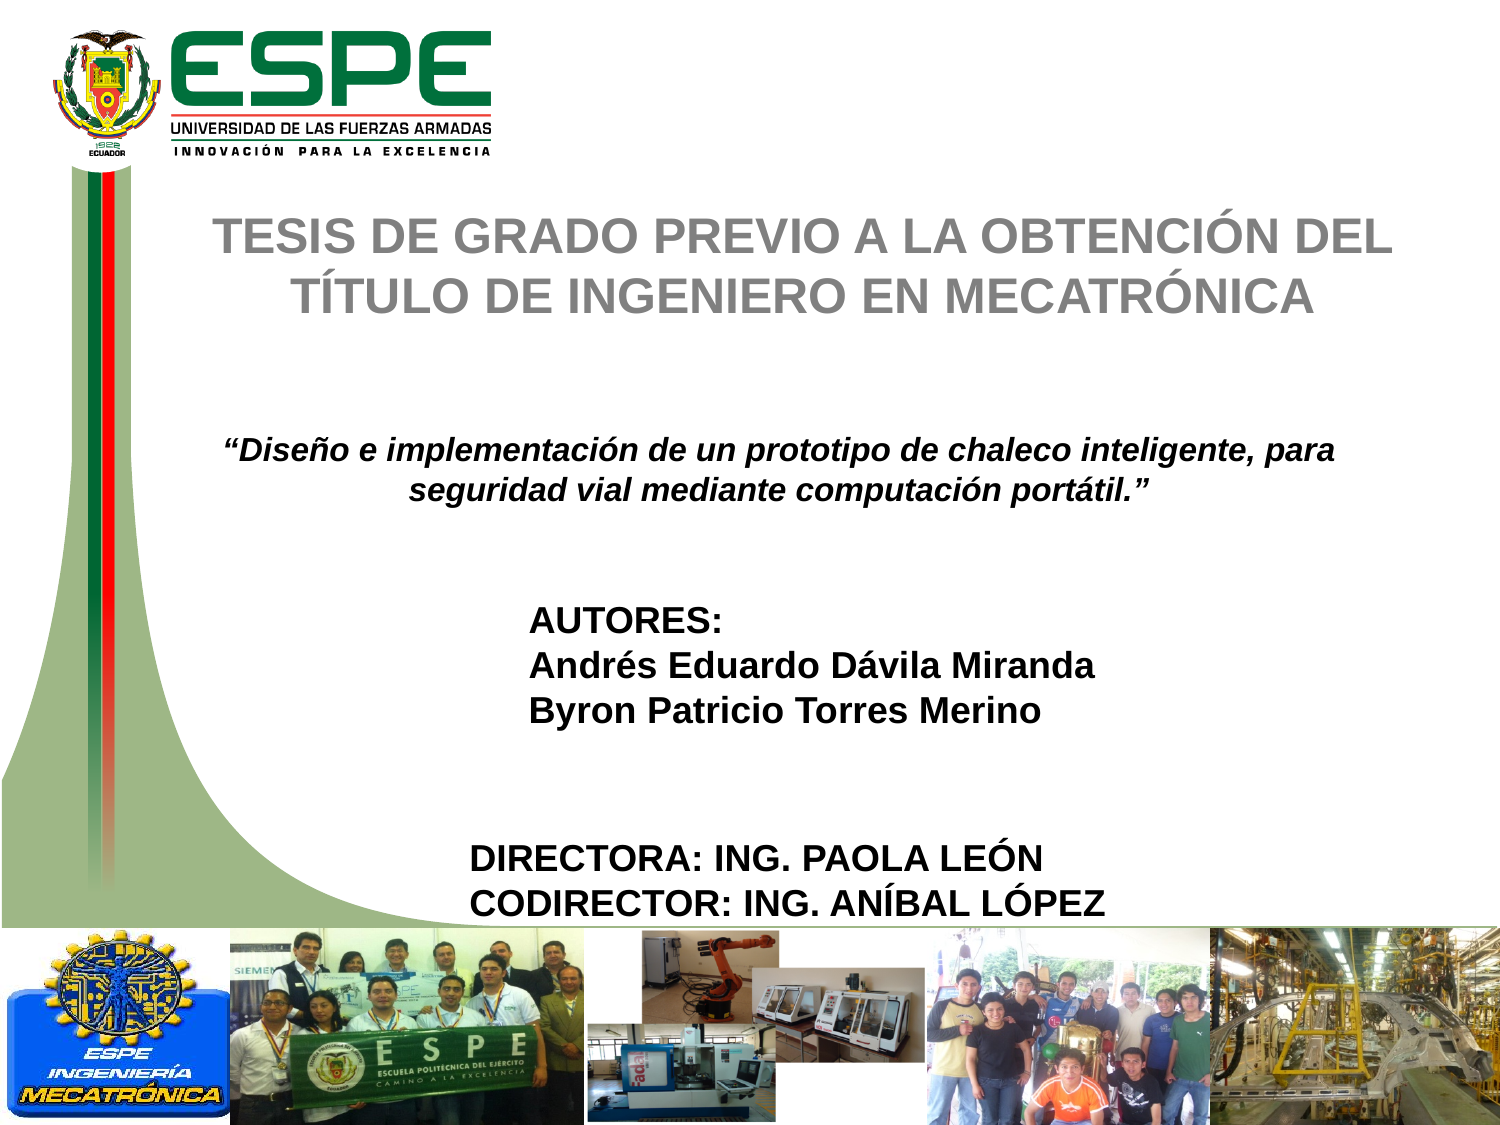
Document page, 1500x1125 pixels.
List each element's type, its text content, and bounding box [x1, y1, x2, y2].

picture [0, 928, 1500, 1125]
picture [53, 30, 491, 156]
subtitle AUTORES: Andrés Eduardo Dávila Miranda Byron Patricio Torres Merino [513, 588, 1500, 755]
text_box “Diseño e implementación de un prototipo de chaleco inteligente, para seguridad vial mediante computación portátil.” [182, 420, 1376, 516]
text_box DIRECTORA: ING. PAOLA LEÓN CODIRECTOR: ING. ANÍBAL LÓPEZ [454, 826, 1294, 932]
title TESIS DE GRADO PREVIO A LA OBTENCIÓN DEL TÍTULO DE INGENIERO EN MECATRÓNICA [123, 196, 1483, 411]
